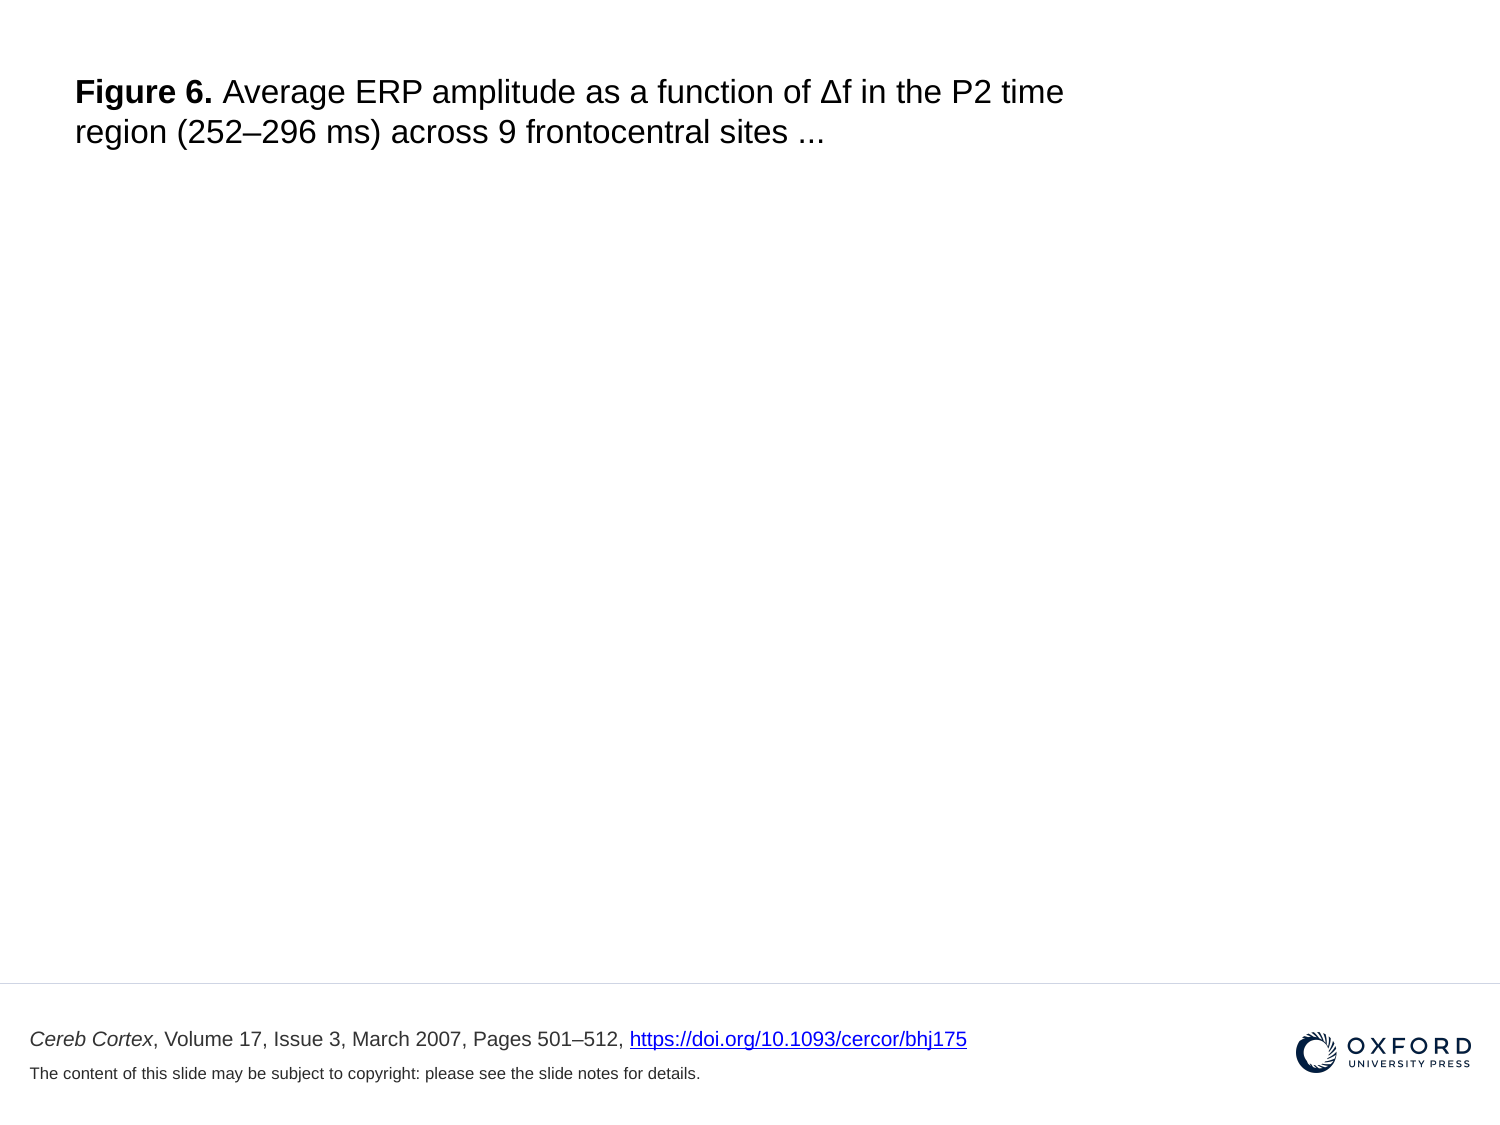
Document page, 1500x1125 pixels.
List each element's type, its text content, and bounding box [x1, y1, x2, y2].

picture [1296, 1032, 1471, 1073]
footer Cereb Cortex, Volume 17, Issue 3, March 2007, Pages 501–512, https://doi.org/10.1093/cercor/bhj175 The content of this slide may be subject to copyright: please see the slide notes for details. [0, 983, 1260, 1125]
title Figure 6. Average ERP amplitude as a function of Δf in the P2 time region (252–296 ms) across 9 frontocentral sites ... [75, 69, 1078, 171]
